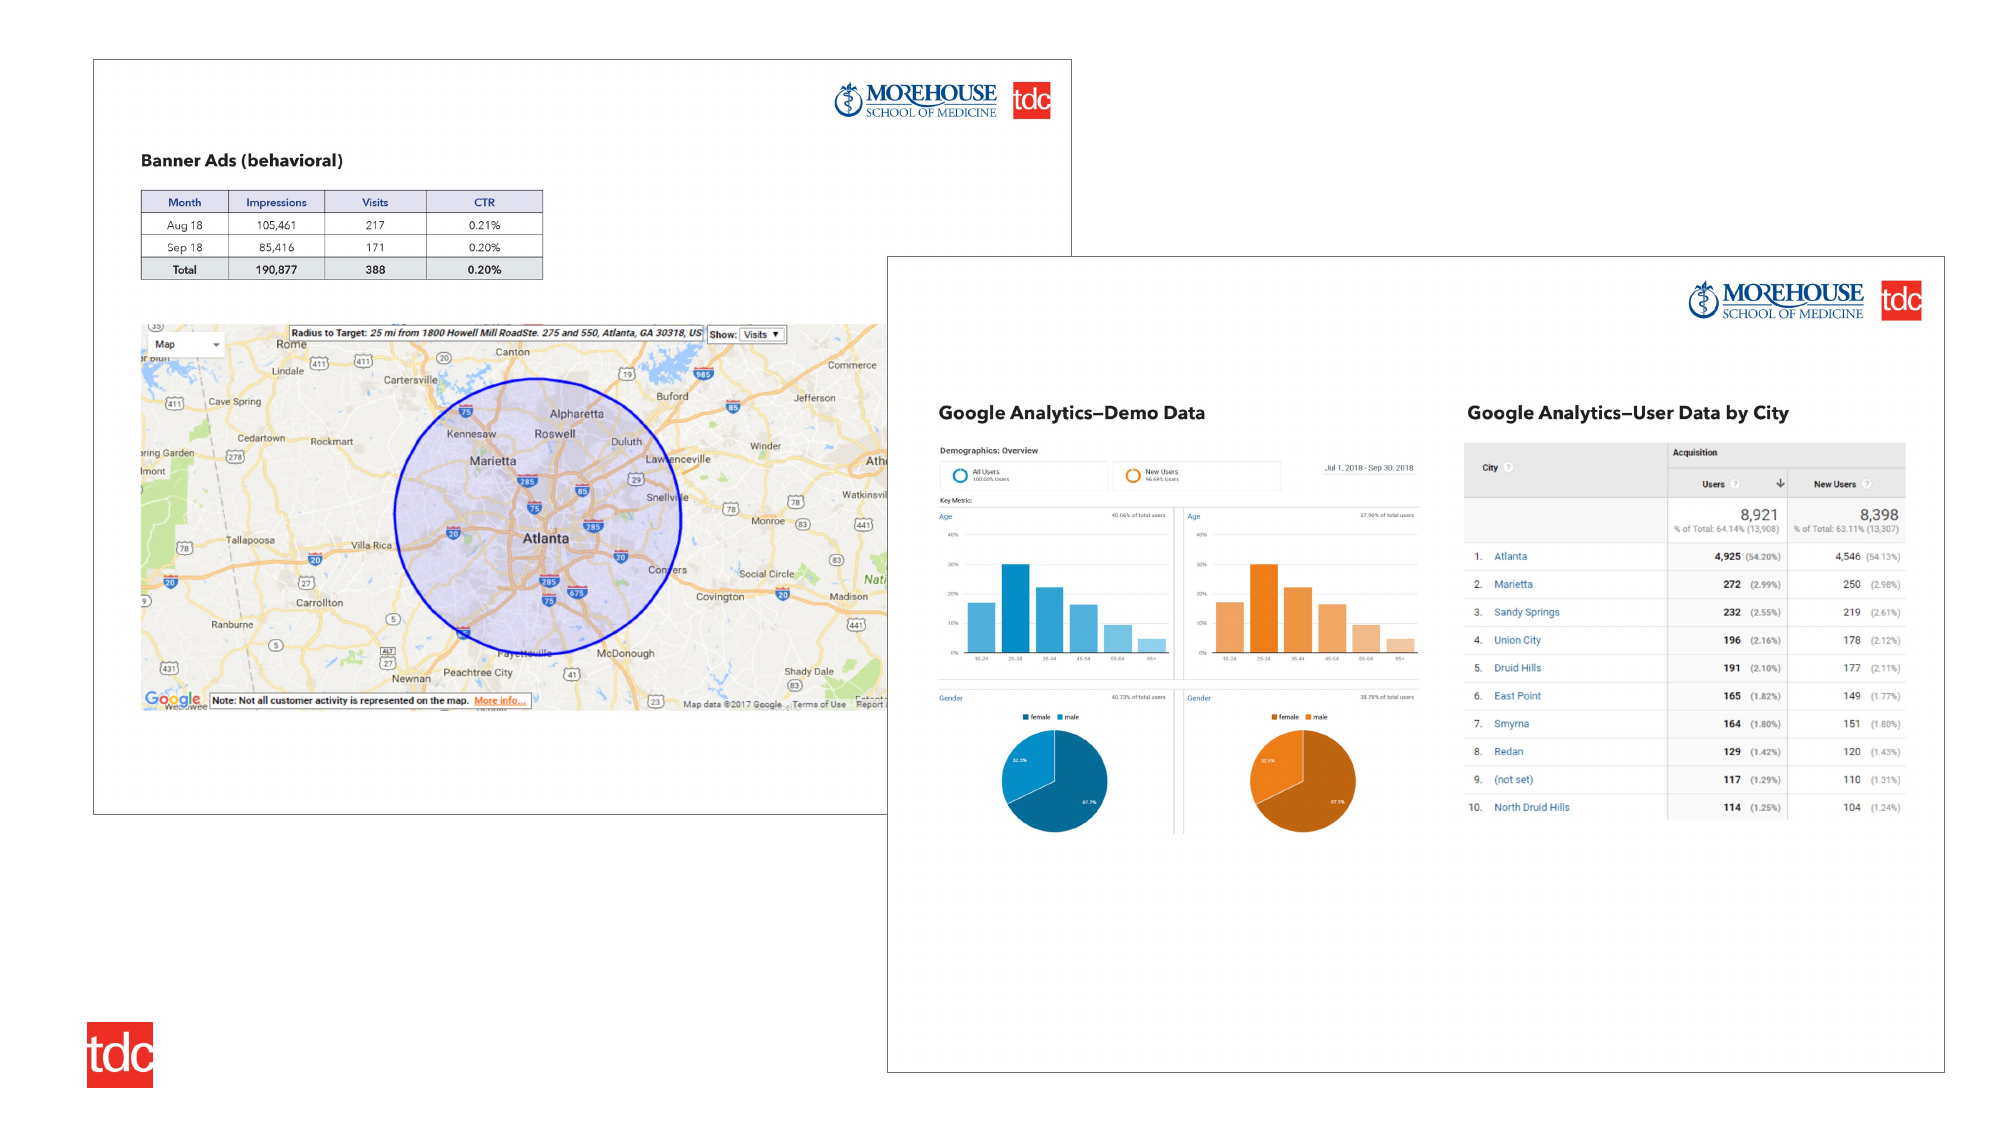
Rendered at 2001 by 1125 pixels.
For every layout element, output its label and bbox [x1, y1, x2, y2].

picture [87, 1022, 153, 1088]
picture [93, 59, 1945, 1073]
